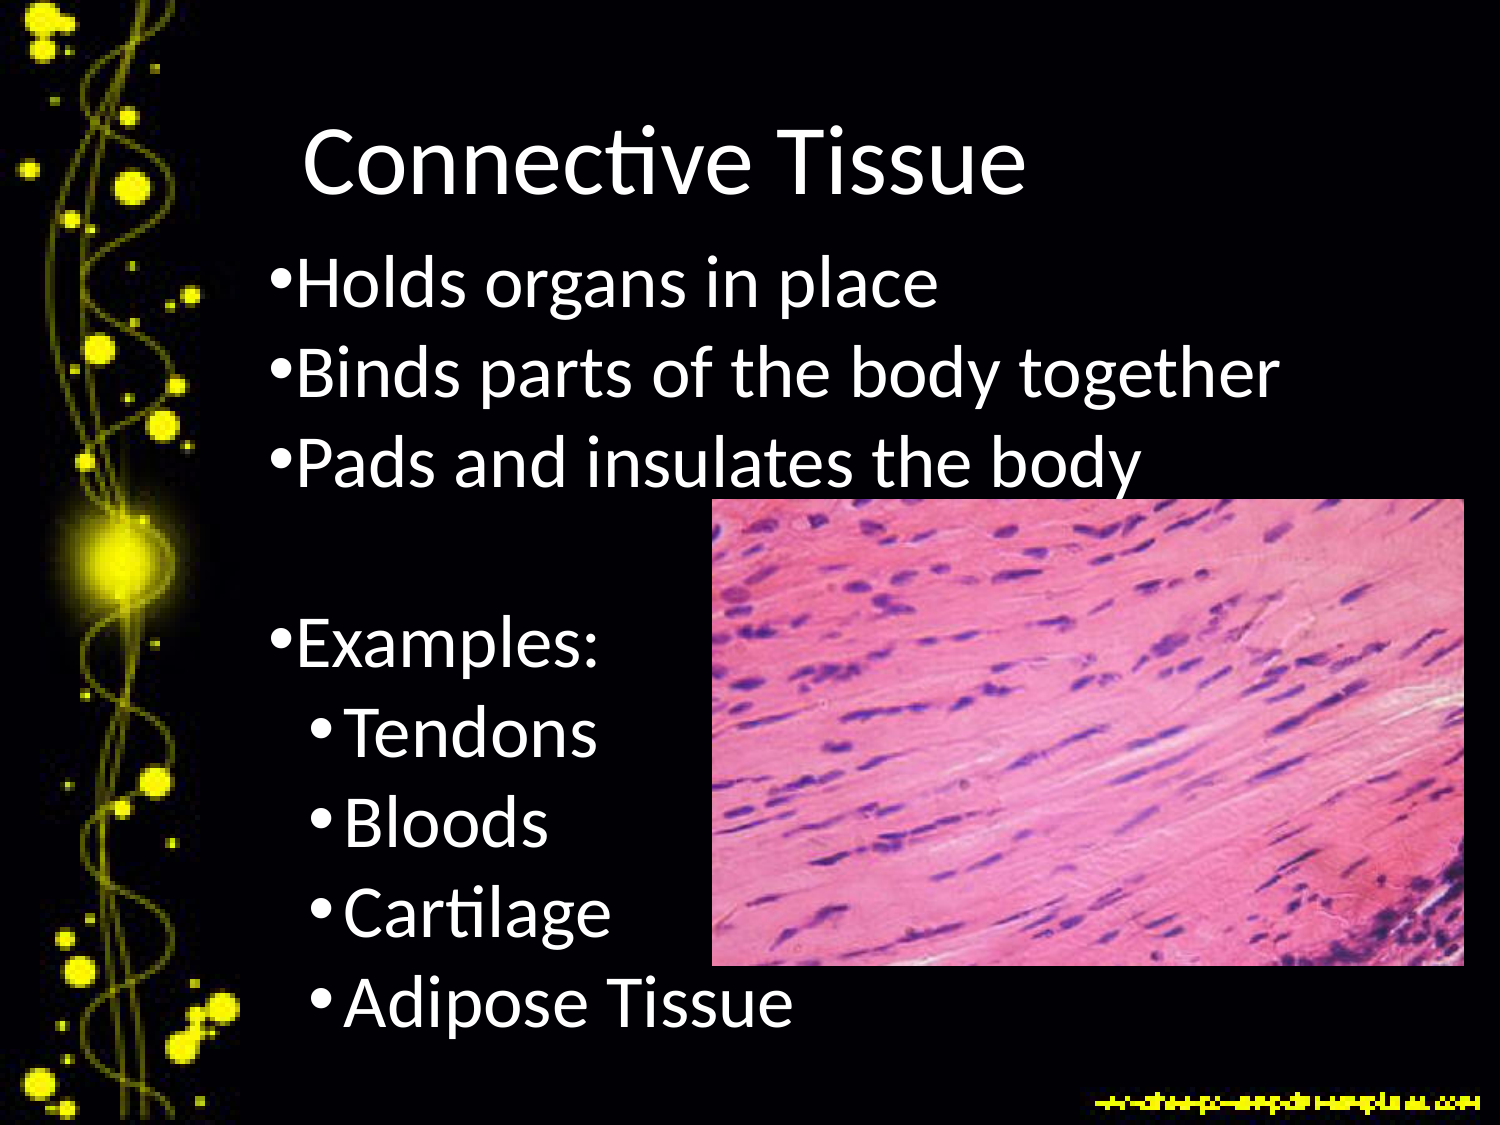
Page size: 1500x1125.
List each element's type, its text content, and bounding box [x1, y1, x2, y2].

text_box Holds organs in place Binds parts of the body together Pads and insulates the body Examples: Tendons Bloods Cartilage Adipose Tissue [254, 224, 1298, 1050]
picture [0, 0, 1500, 1125]
text_box Connective Tissue [287, 87, 1073, 223]
